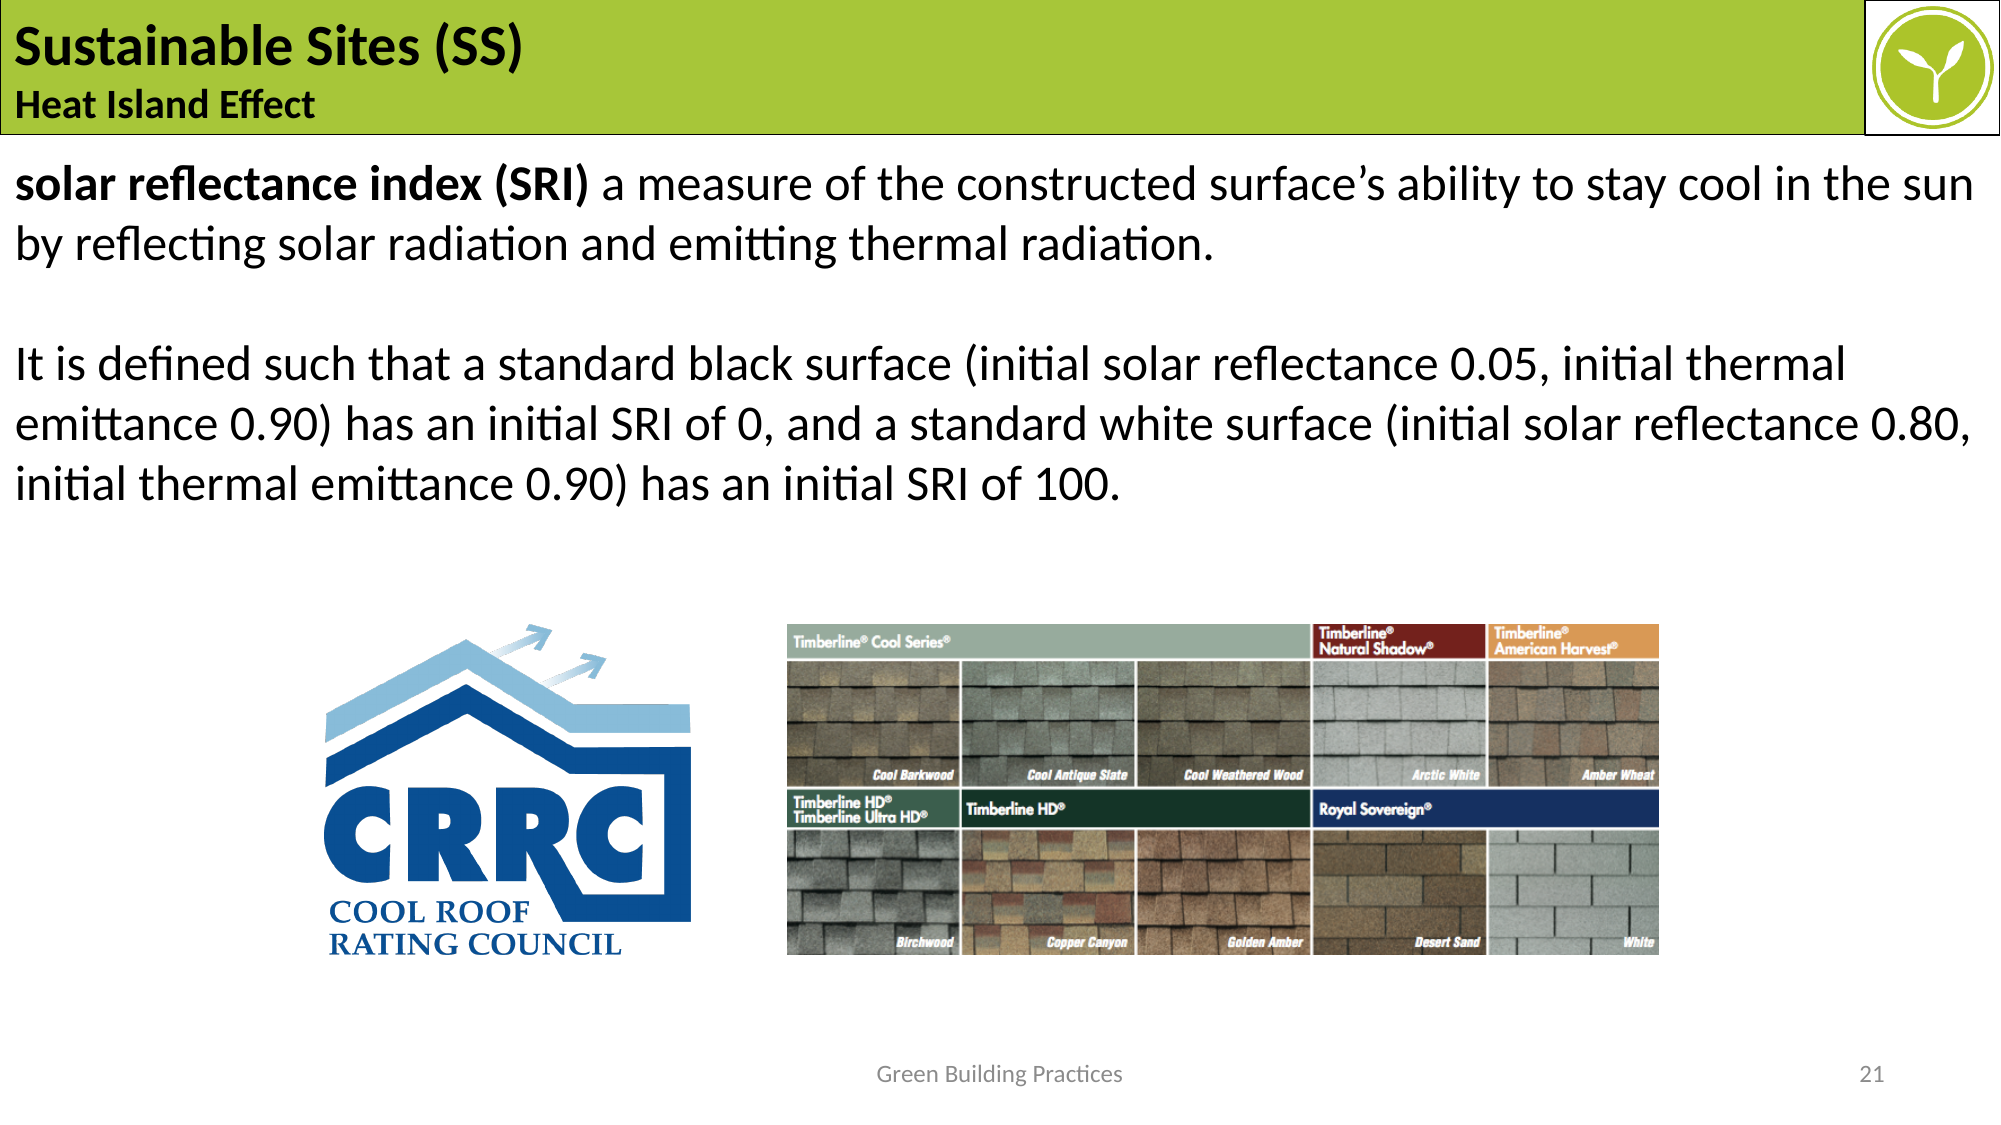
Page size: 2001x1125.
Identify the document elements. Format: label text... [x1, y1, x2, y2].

text_box solar reflectance index (SRI) a measure of the constructed surface’s ability to stay cool in the sun by reflecting solar radiation and emitting thermal radiation. It is defined such that a standard black surface (initial solar reflectance 0.05, initial thermal emittance 0.90) has an initial SRI of 0, and a standard white surface (initial solar reflectance 0.80, initial thermal emittance 0.90) has an initial SRI of 100. [0, 149, 2000, 511]
slide_number 21 [1433, 1042, 1900, 1103]
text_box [0, 0, 2000, 136]
picture [787, 624, 1659, 956]
footer Green Building Practices [683, 1042, 1317, 1103]
picture [324, 624, 691, 956]
